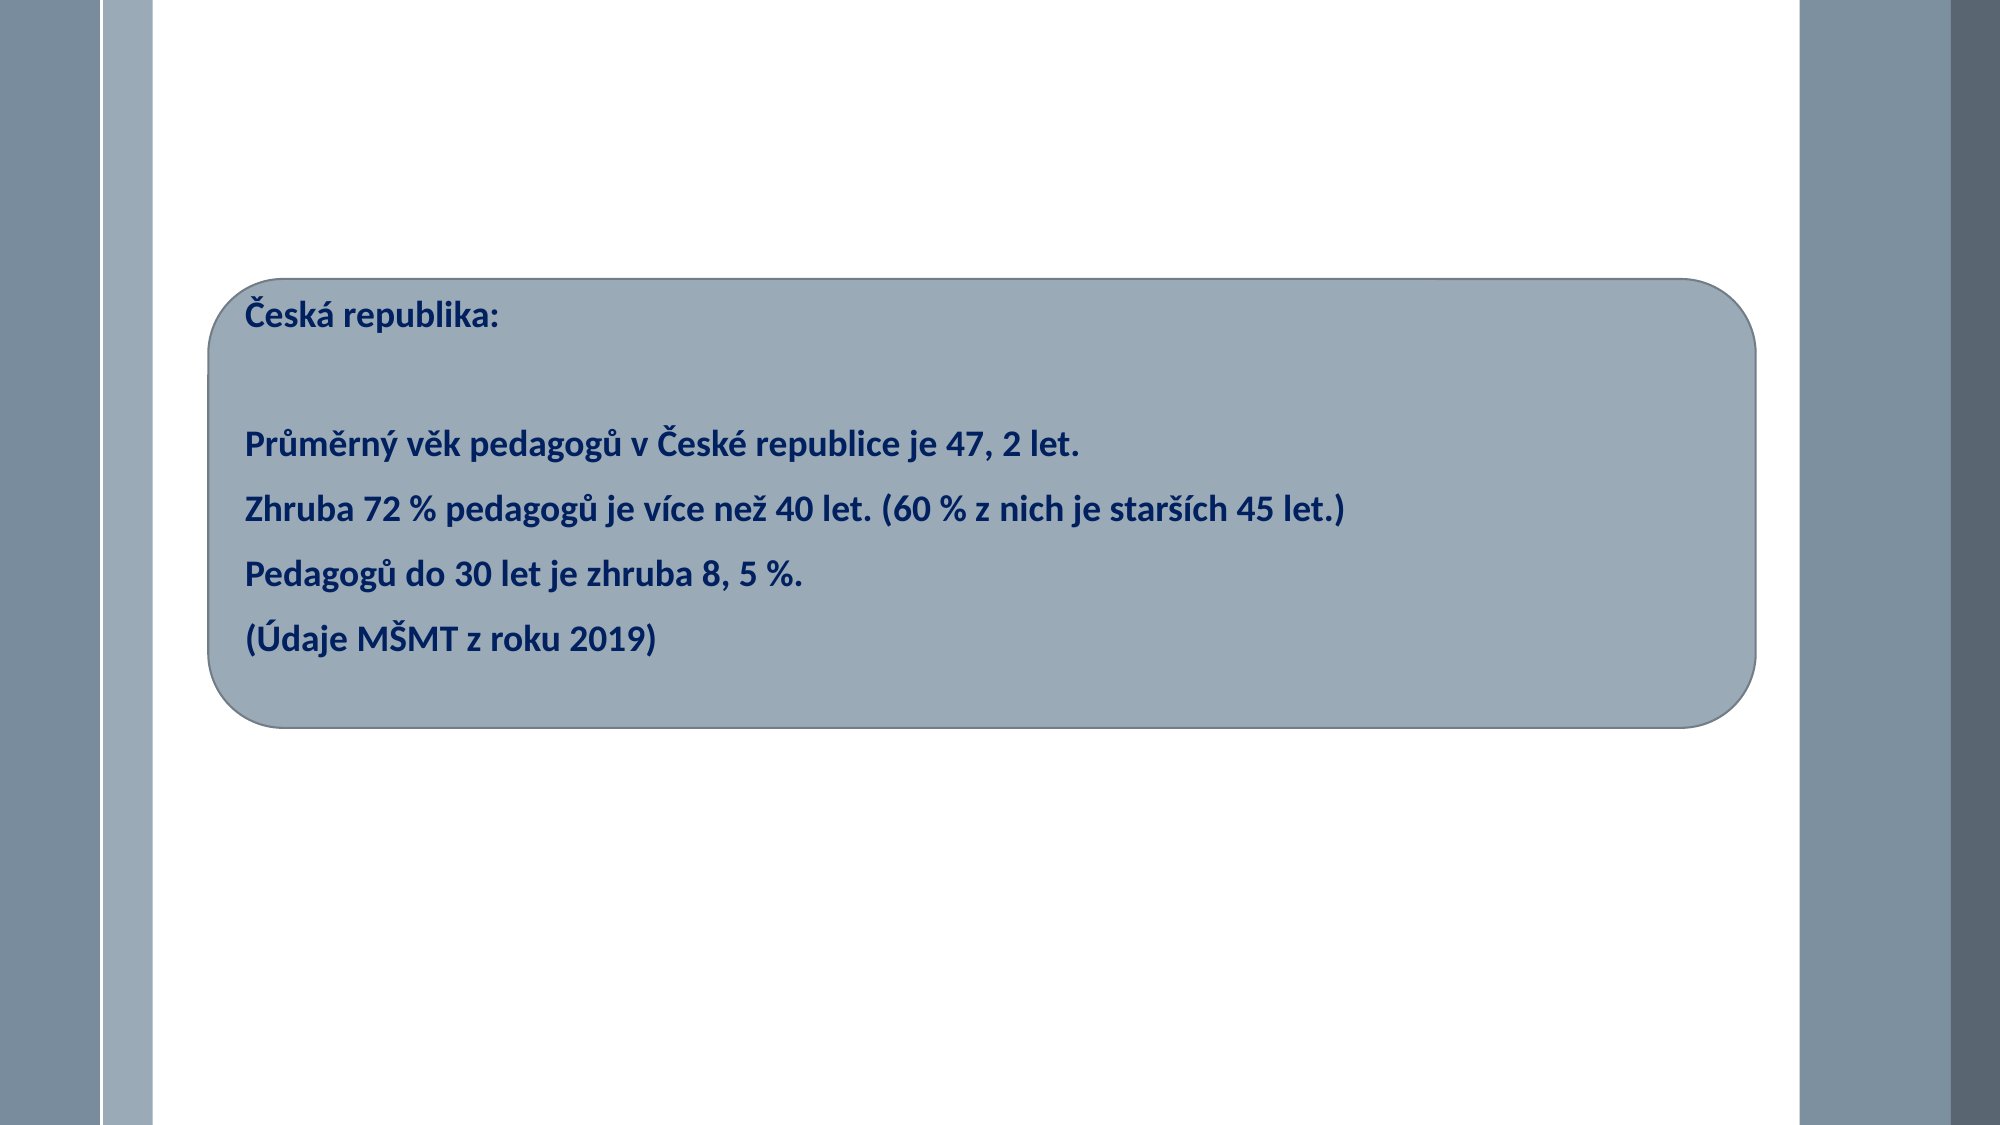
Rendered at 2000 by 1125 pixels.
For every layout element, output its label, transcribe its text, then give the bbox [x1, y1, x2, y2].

text_box Česká republika: Průměrný věk pedagogů v České republice je 47, 2 let. Zhruba 72 % pedagogů je více než 40 let. (60 % z nich je starších 45 let.) Pedagogů do 30 let je zhruba 8, 5 %. (Údaje MŠMT z roku 2019) [207, 277, 1757, 729]
